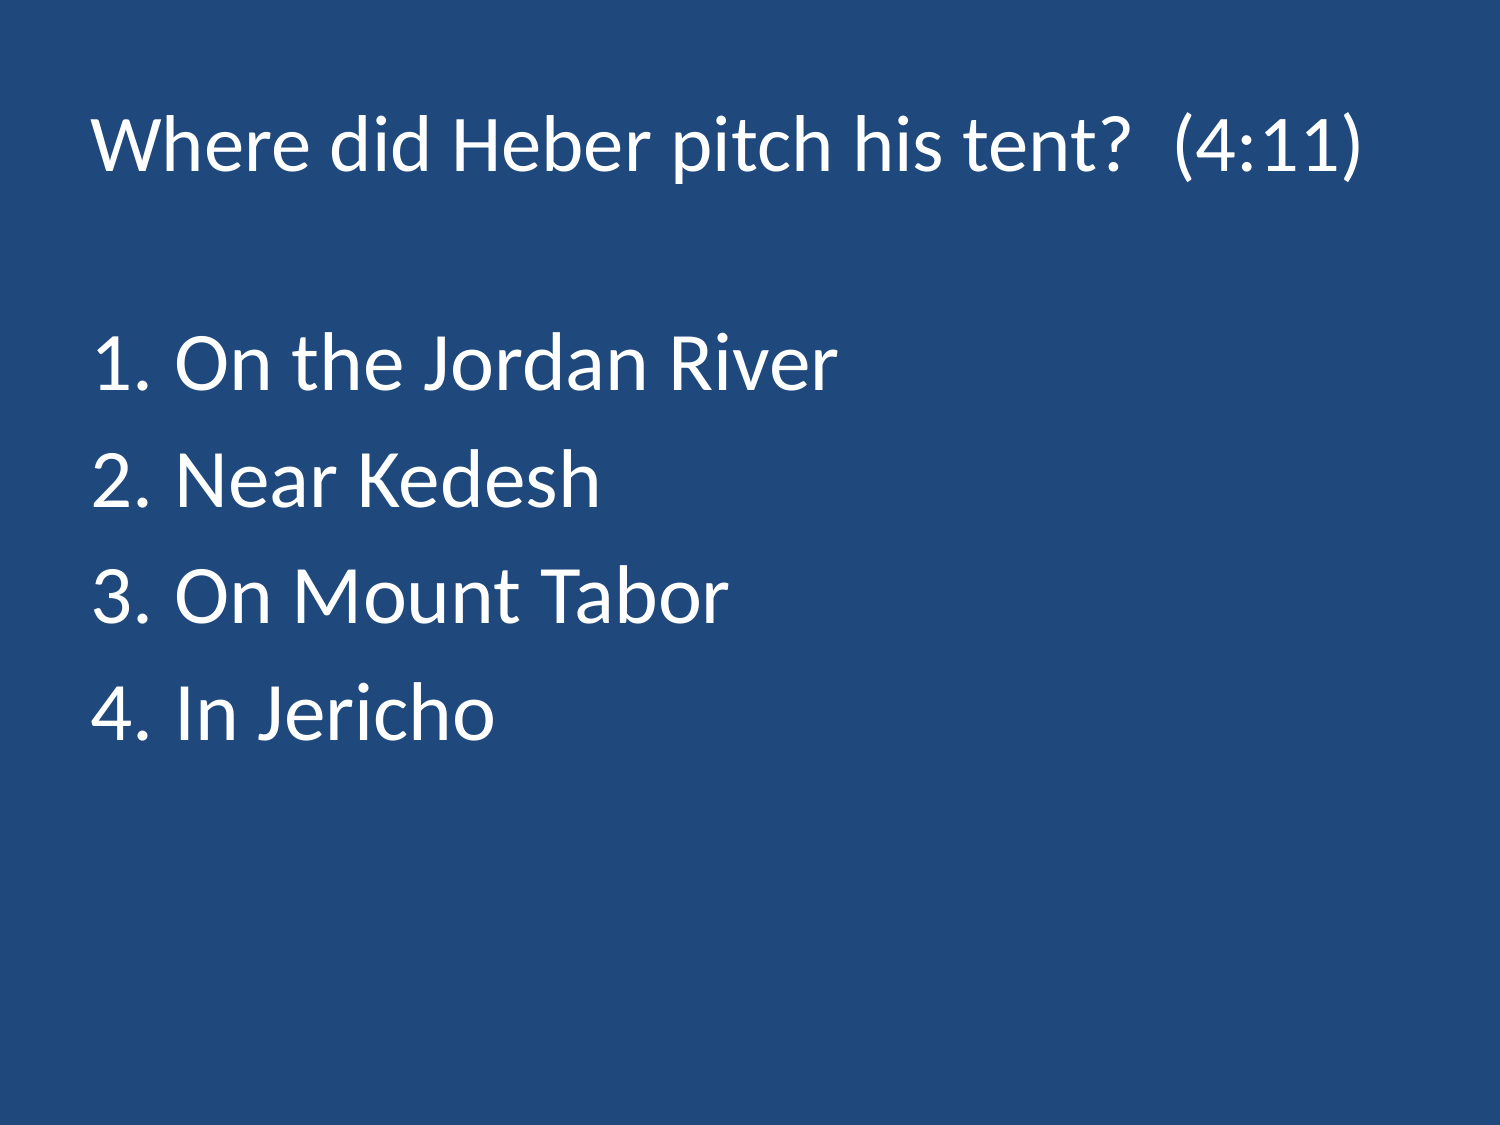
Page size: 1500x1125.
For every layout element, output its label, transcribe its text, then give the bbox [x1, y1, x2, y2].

list On the Jordan River Near Kedesh On Mount Tabor In Jericho [75, 299, 1425, 1005]
title Where did Heber pitch his tent? (4:11) [75, 45, 1425, 233]
